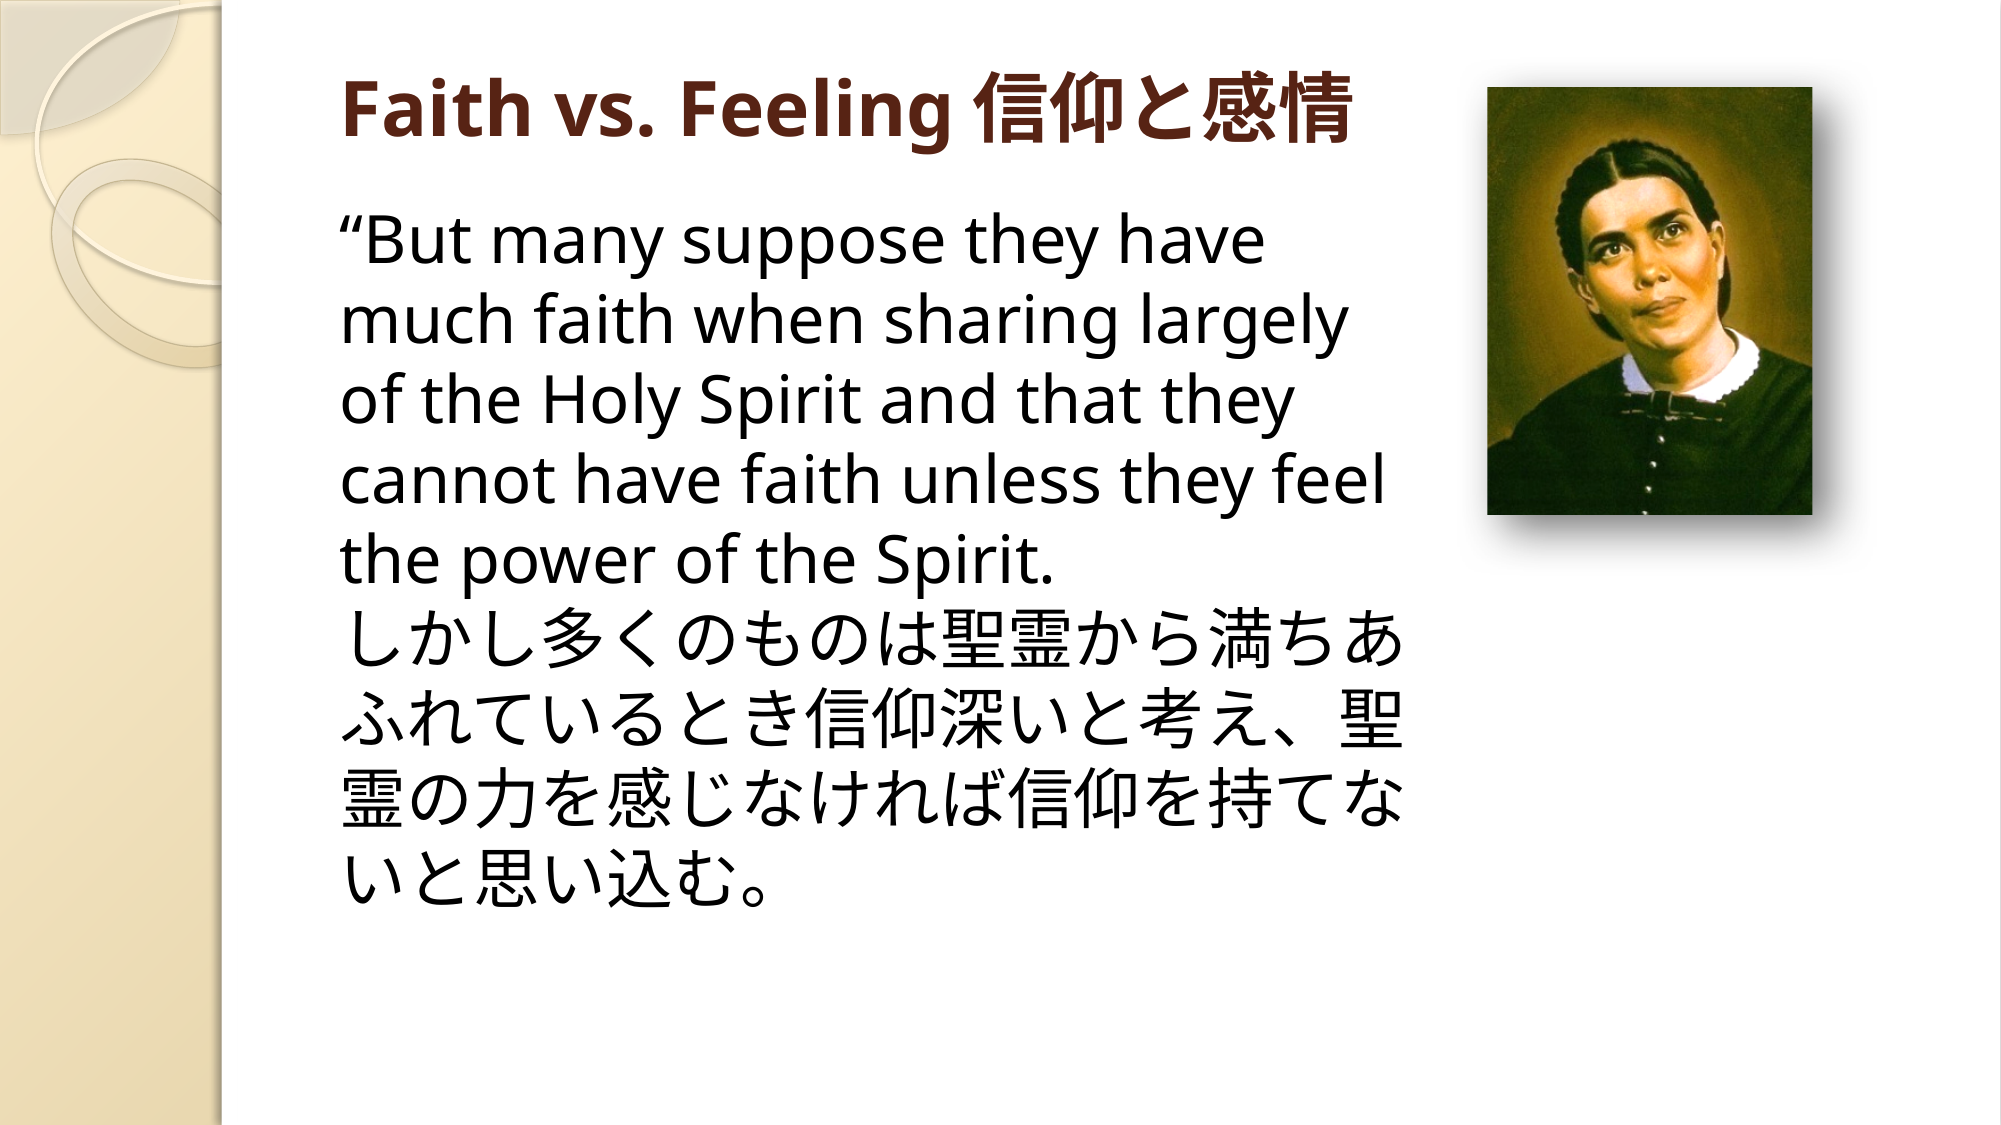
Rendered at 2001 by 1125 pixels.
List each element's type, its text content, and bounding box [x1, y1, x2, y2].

text_box “But many suppose they have much faith when sharing largely of the Holy Spirit and that they cannot have faith unless they feel the power of the Spirit. しかし多くのものは聖霊から満ちあふれているとき信仰深いと考え、聖霊の力を感じなければ信仰を持てないと思い込む。 [324, 200, 1425, 924]
picture [1487, 87, 1813, 516]
title Faith vs. Feeling信仰と感情 [324, 12, 1425, 200]
